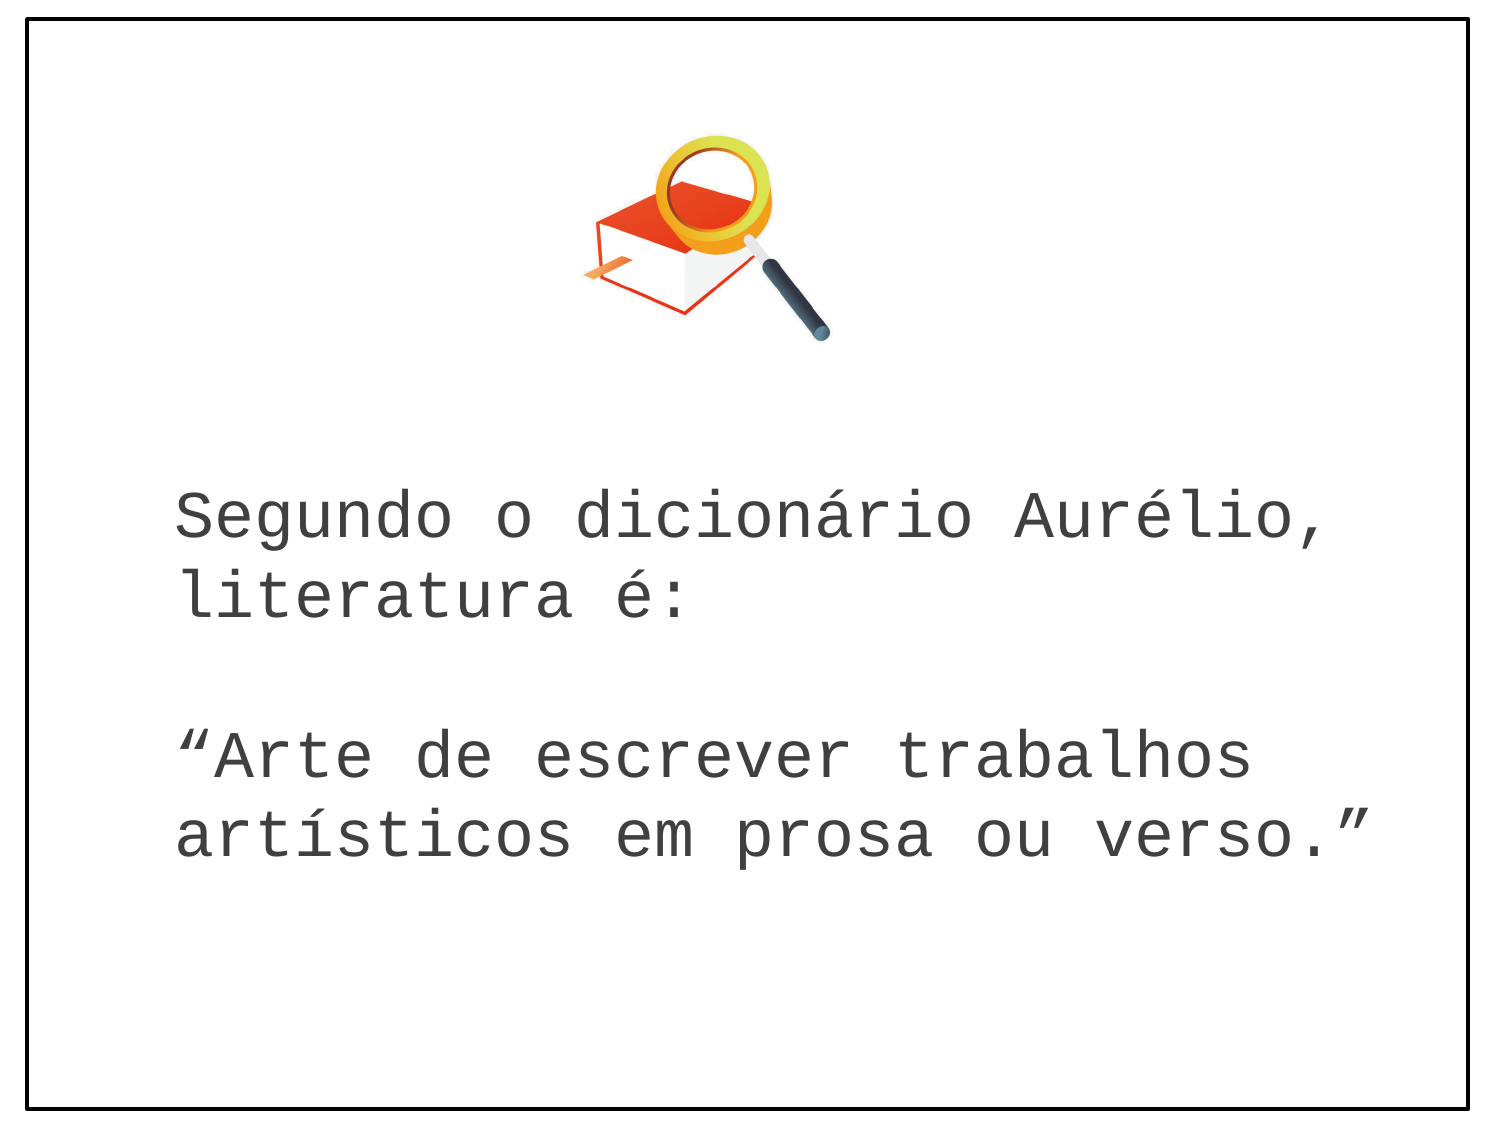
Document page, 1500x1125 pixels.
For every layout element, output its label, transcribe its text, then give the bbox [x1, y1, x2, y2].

picture [525, 101, 845, 382]
text_box [25, 17, 1470, 1111]
text_box Segundo o dicionário Aurélio, literatura é: “Arte de escrever trabalhos artísticos em prosa ou verso.” [159, 463, 1397, 878]
